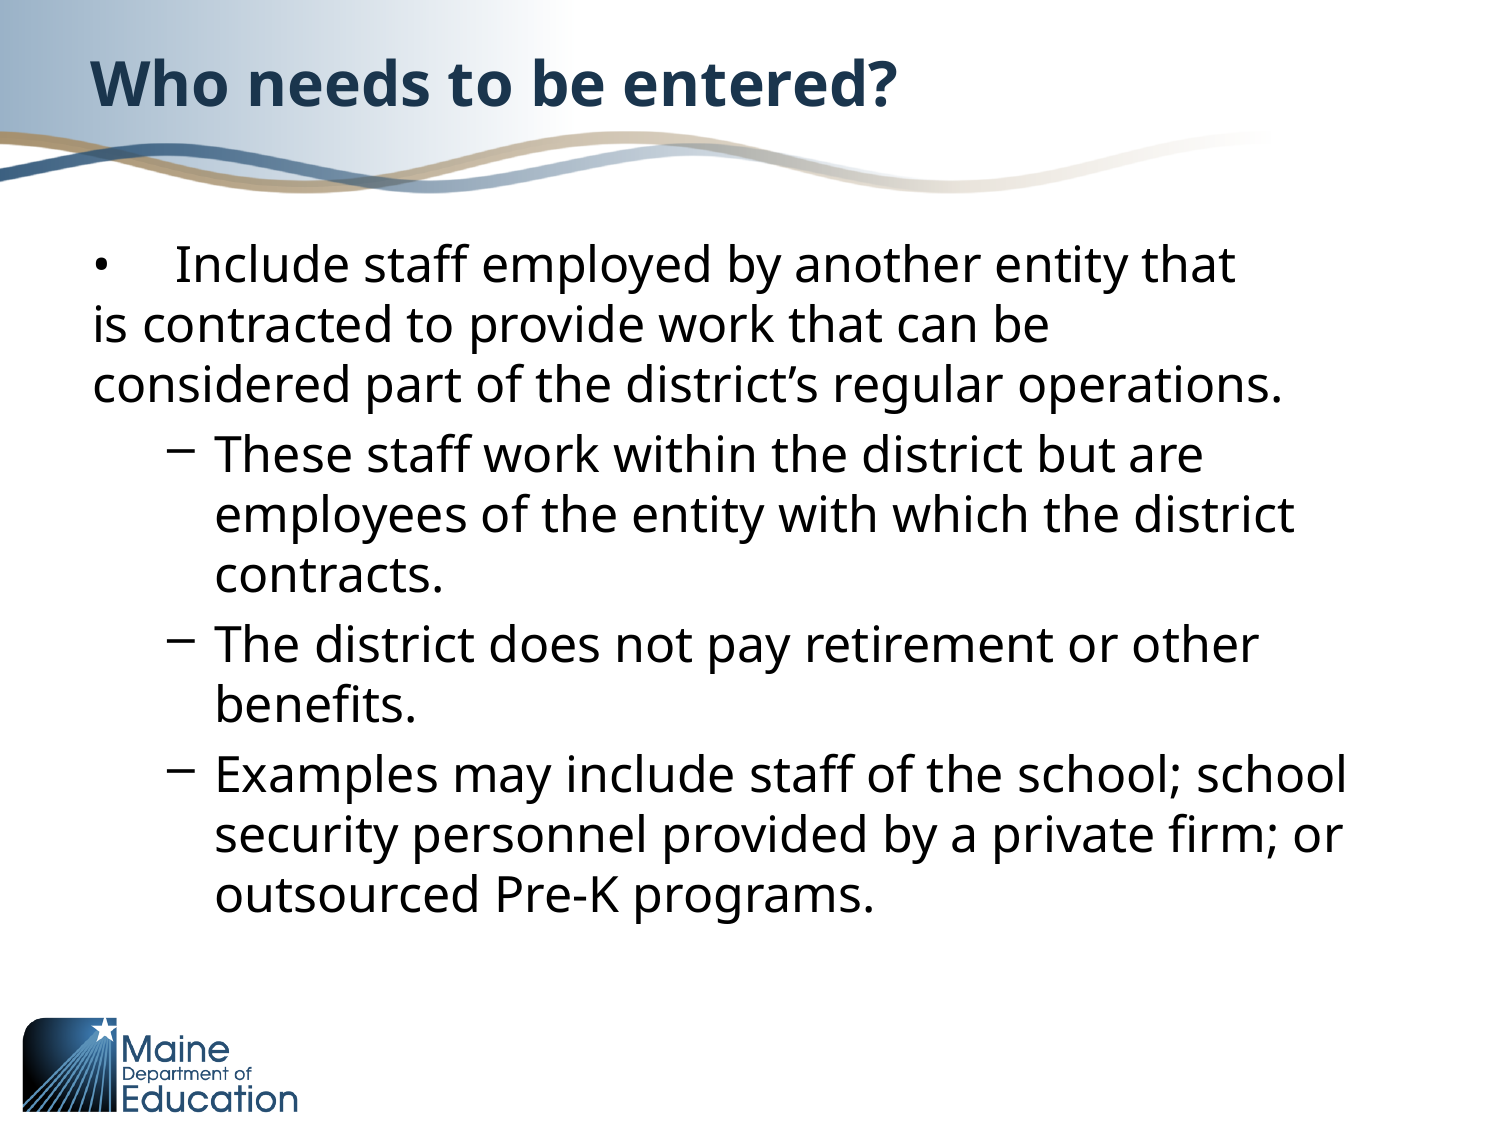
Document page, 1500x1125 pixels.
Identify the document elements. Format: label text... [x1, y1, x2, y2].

list • Include staff employed by another entity that is contracted to provide work that can be considered part of the district’s regular operations. These staff work within the district but are employees of the entity with which the district contracts. The district does not pay retirement or other benefits. Examples may include staff of the school; school security personnel provided by a private firm; or outsourced Pre-K programs. [77, 224, 1428, 988]
title Who needs to be entered? [75, 12, 1425, 150]
picture [0, 0, 1500, 1125]
